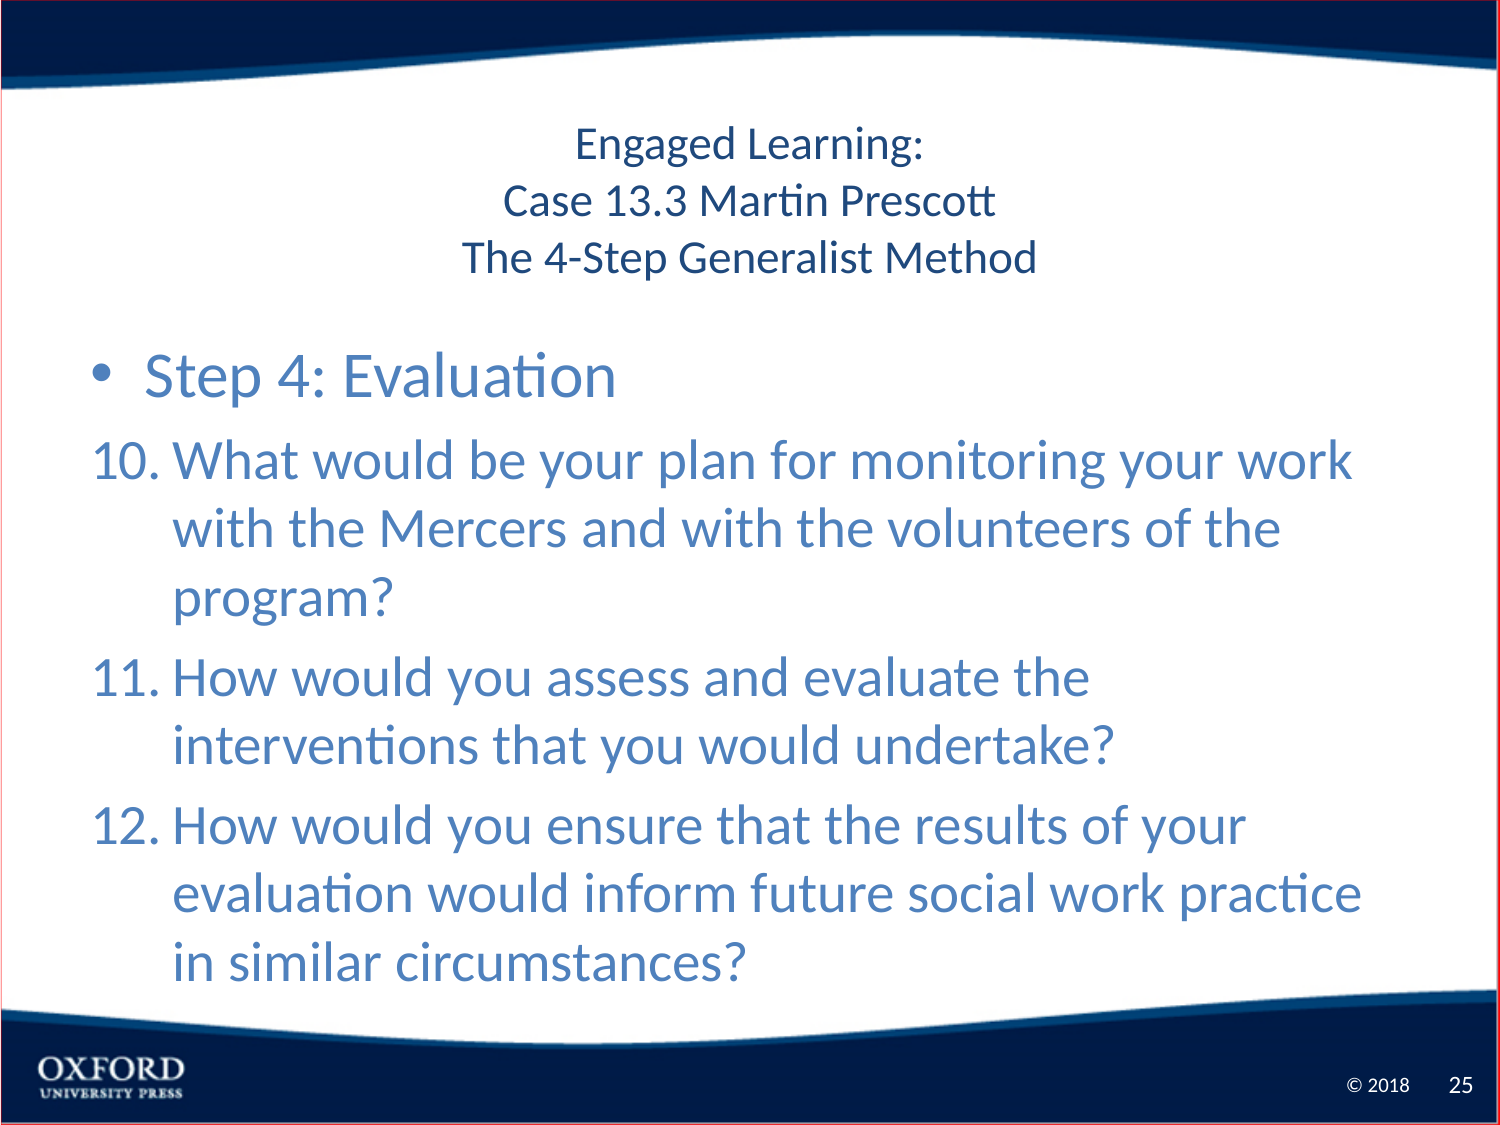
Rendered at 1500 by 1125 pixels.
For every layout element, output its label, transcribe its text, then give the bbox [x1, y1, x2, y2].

title Engaged Learning: Case 13.3 Martin Prescott The 4-Step Generalist Method [75, 103, 1425, 292]
picture [0, 0, 1500, 1125]
list Step 4: Evaluation What would be your plan for monitoring your work with the Mercers and with the volunteers of the program? How would you assess and evaluate the interventions that you would undertake? How would you ensure that the results of your evaluation would inform future social work practice in similar circumstances? [75, 324, 1425, 1005]
